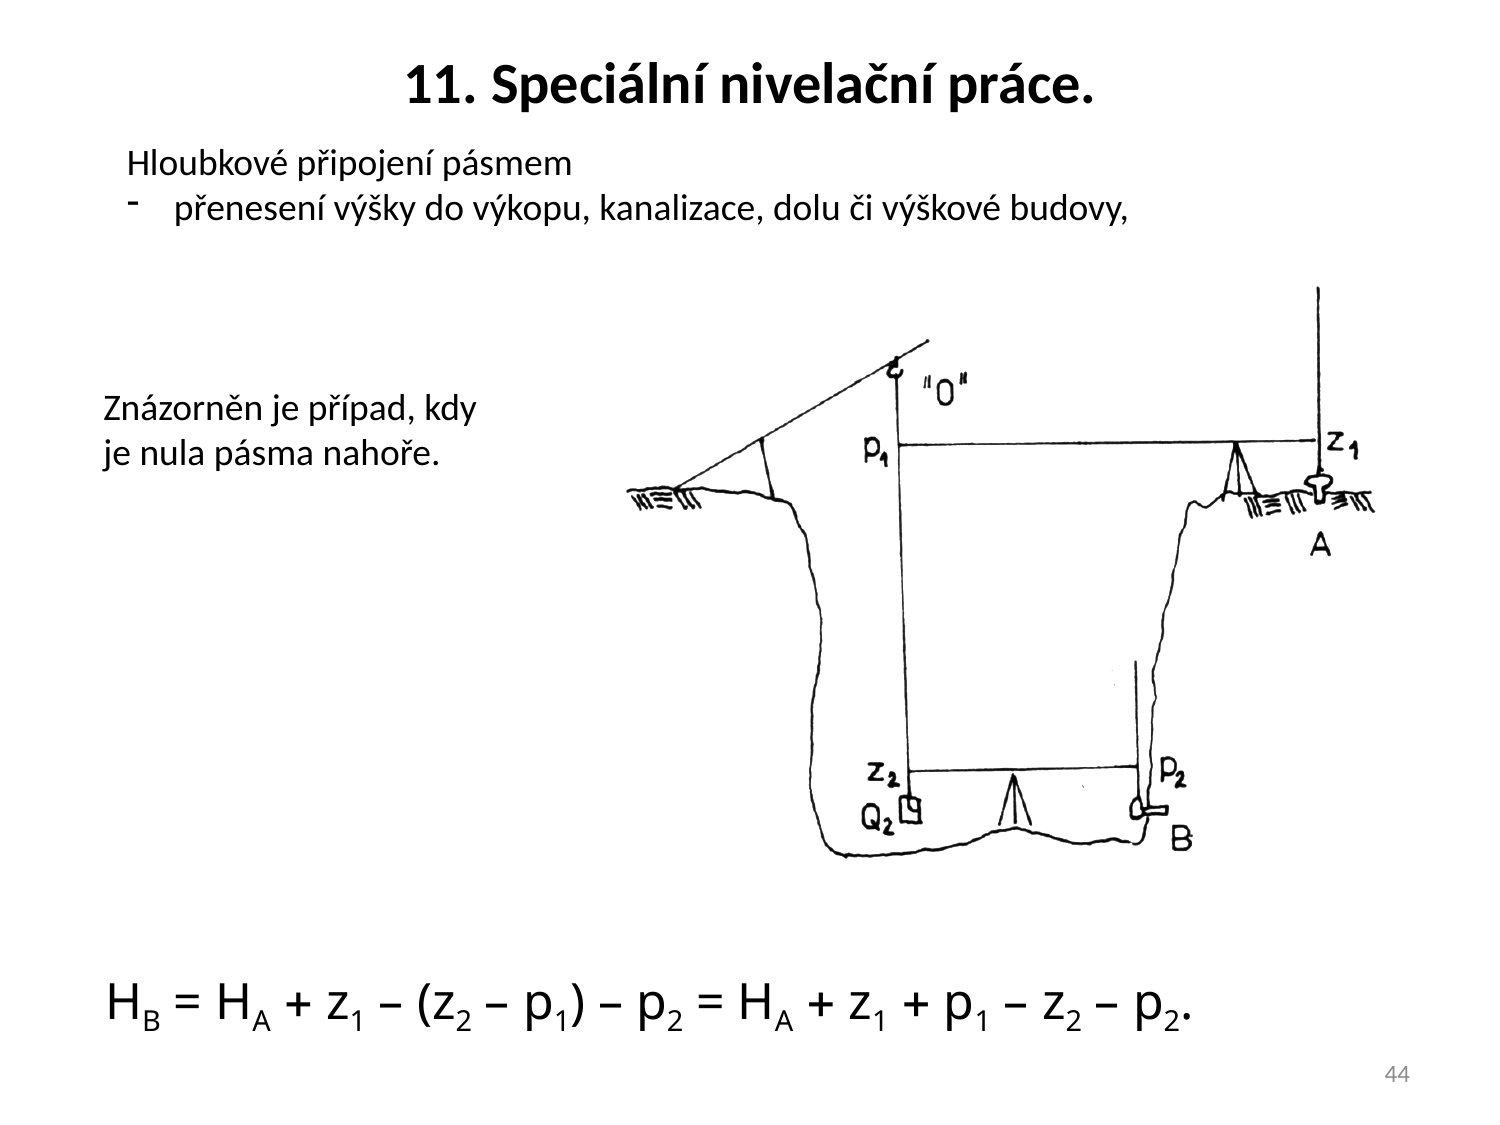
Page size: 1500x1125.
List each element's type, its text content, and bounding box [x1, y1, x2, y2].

picture [607, 281, 1388, 868]
text_box HB = HA  z1 – (z2 – p1) – p2 = HA  z1  p1 – z2 – p2. [90, 961, 1343, 1045]
slide_number 44 [1074, 1042, 1425, 1103]
text_box 11. Speciální nivelační práce. [112, 37, 1388, 123]
text_box Znázorněn je případ, kdy je nula pásma nahoře. [88, 375, 514, 481]
text_box Hloubkové připojení pásmem přenesení výšky do výkopu, kanalizace, dolu či výškové budovy, [112, 130, 1415, 281]
